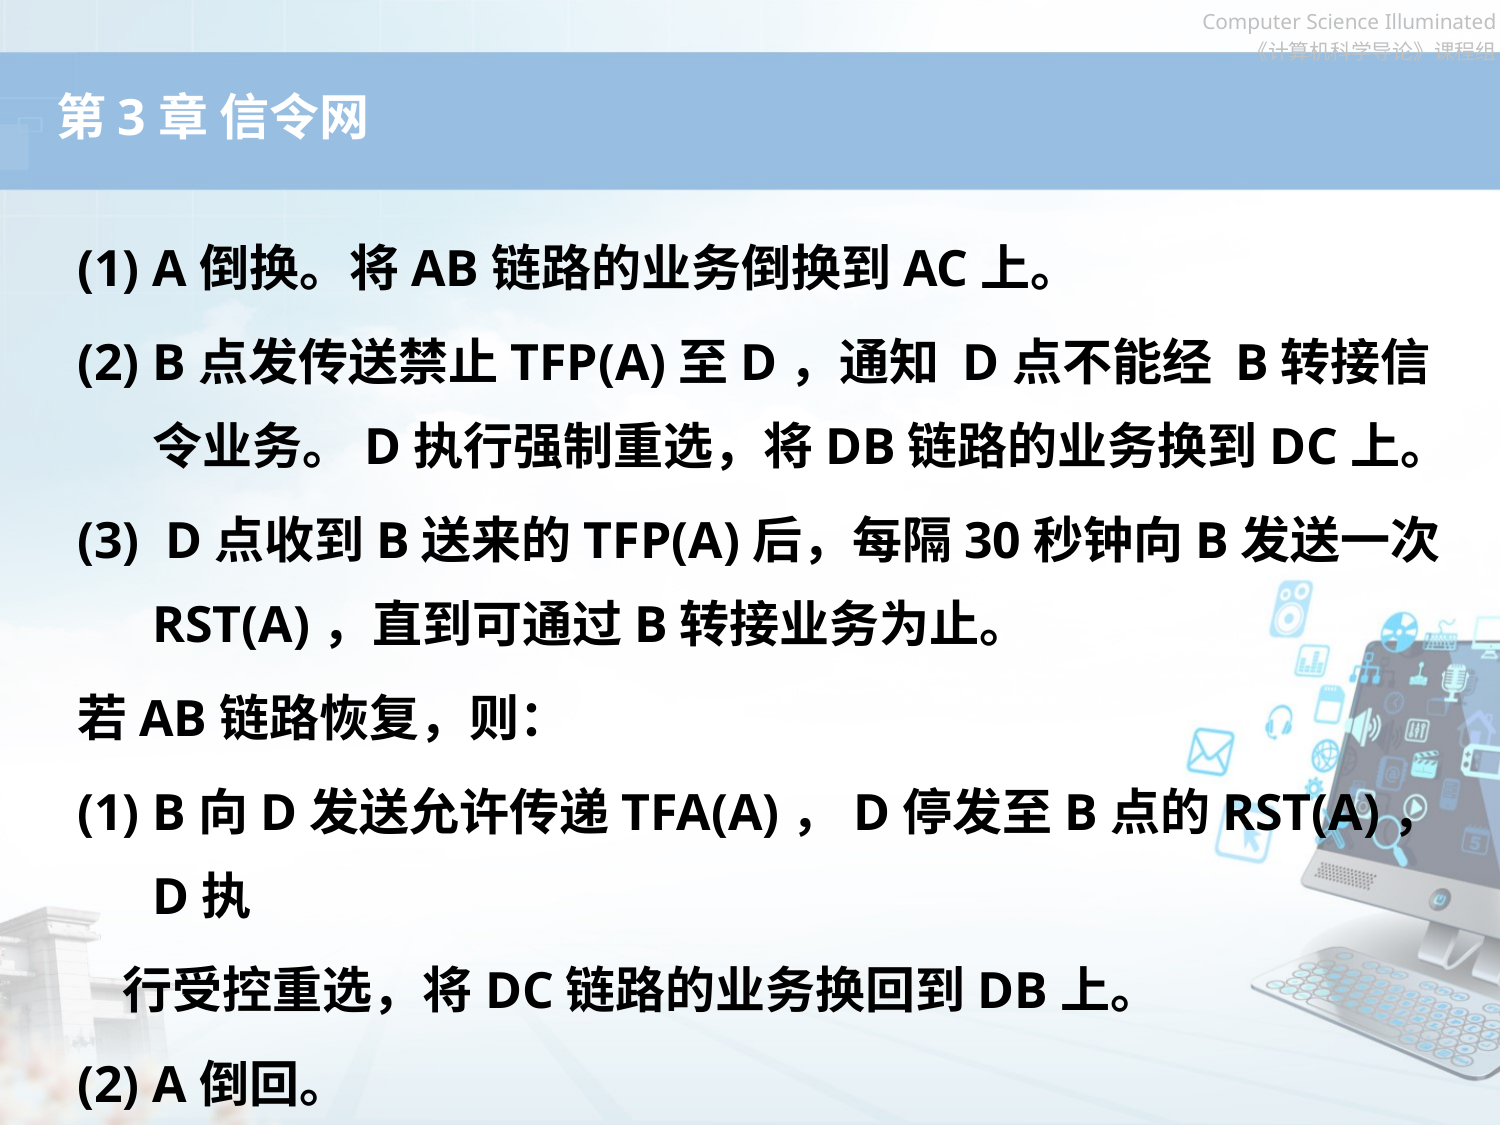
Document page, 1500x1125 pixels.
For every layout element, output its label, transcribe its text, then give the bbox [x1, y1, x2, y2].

picture [0, 0, 1500, 1125]
text_box (1) A倒换。将AB链路的业务倒换到AC上。 (2) B点发传送禁止TFP(A)至D，通知 D点不能经 B转接信令业务。D执行强制重选，将DB链路的业务换到DC上。 D点收到B送来的TFP(A)后，每隔30秒钟向B发送一次RST(A)，直到可通过B转接业务为止。 若AB链路恢复，则： (1) B向D发送允许传递TFA(A)，D停发至B点的RST(A)，D执 行受控重选，将DC链路的业务换回到DB上。 (2) A倒回。 [62, 205, 1463, 1120]
text_box 第3章 信令网 [41, 54, 1317, 177]
